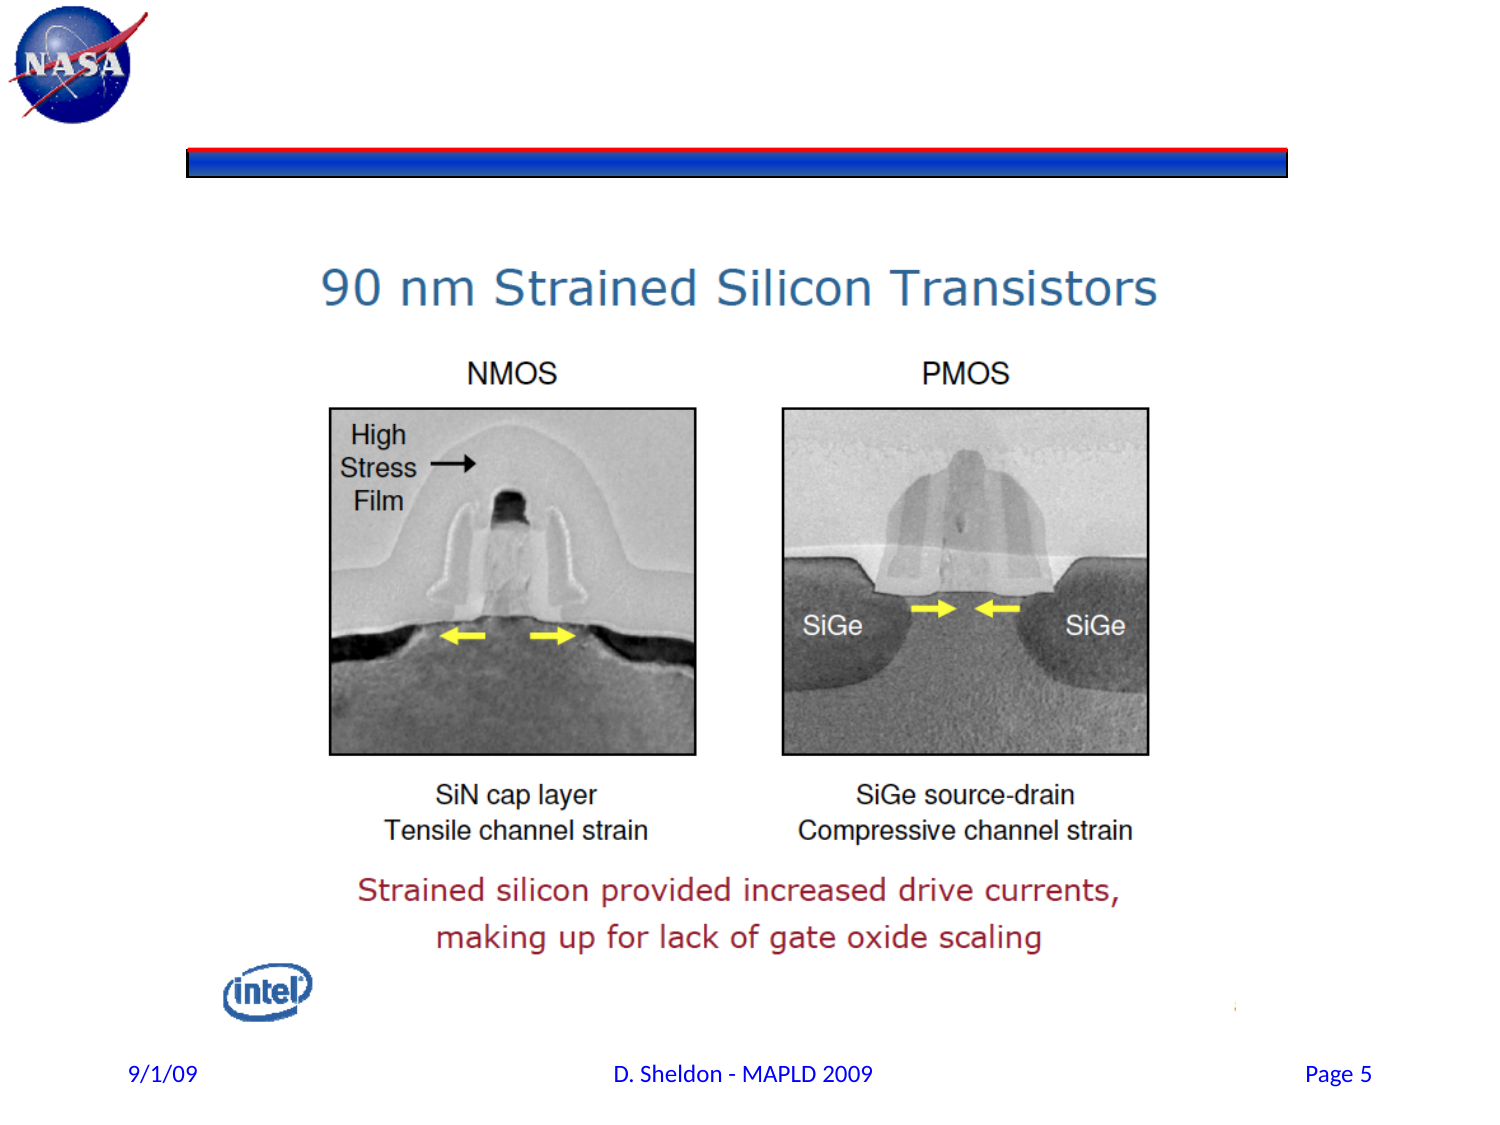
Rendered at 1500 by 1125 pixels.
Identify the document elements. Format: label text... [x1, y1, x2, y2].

slide_number Page 6 [1074, 1050, 1388, 1088]
picture [0, 0, 151, 133]
picture [212, 237, 1237, 1042]
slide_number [112, 1050, 425, 1088]
footer D. Sheldon - MAPLD 2009 [462, 1051, 1025, 1088]
